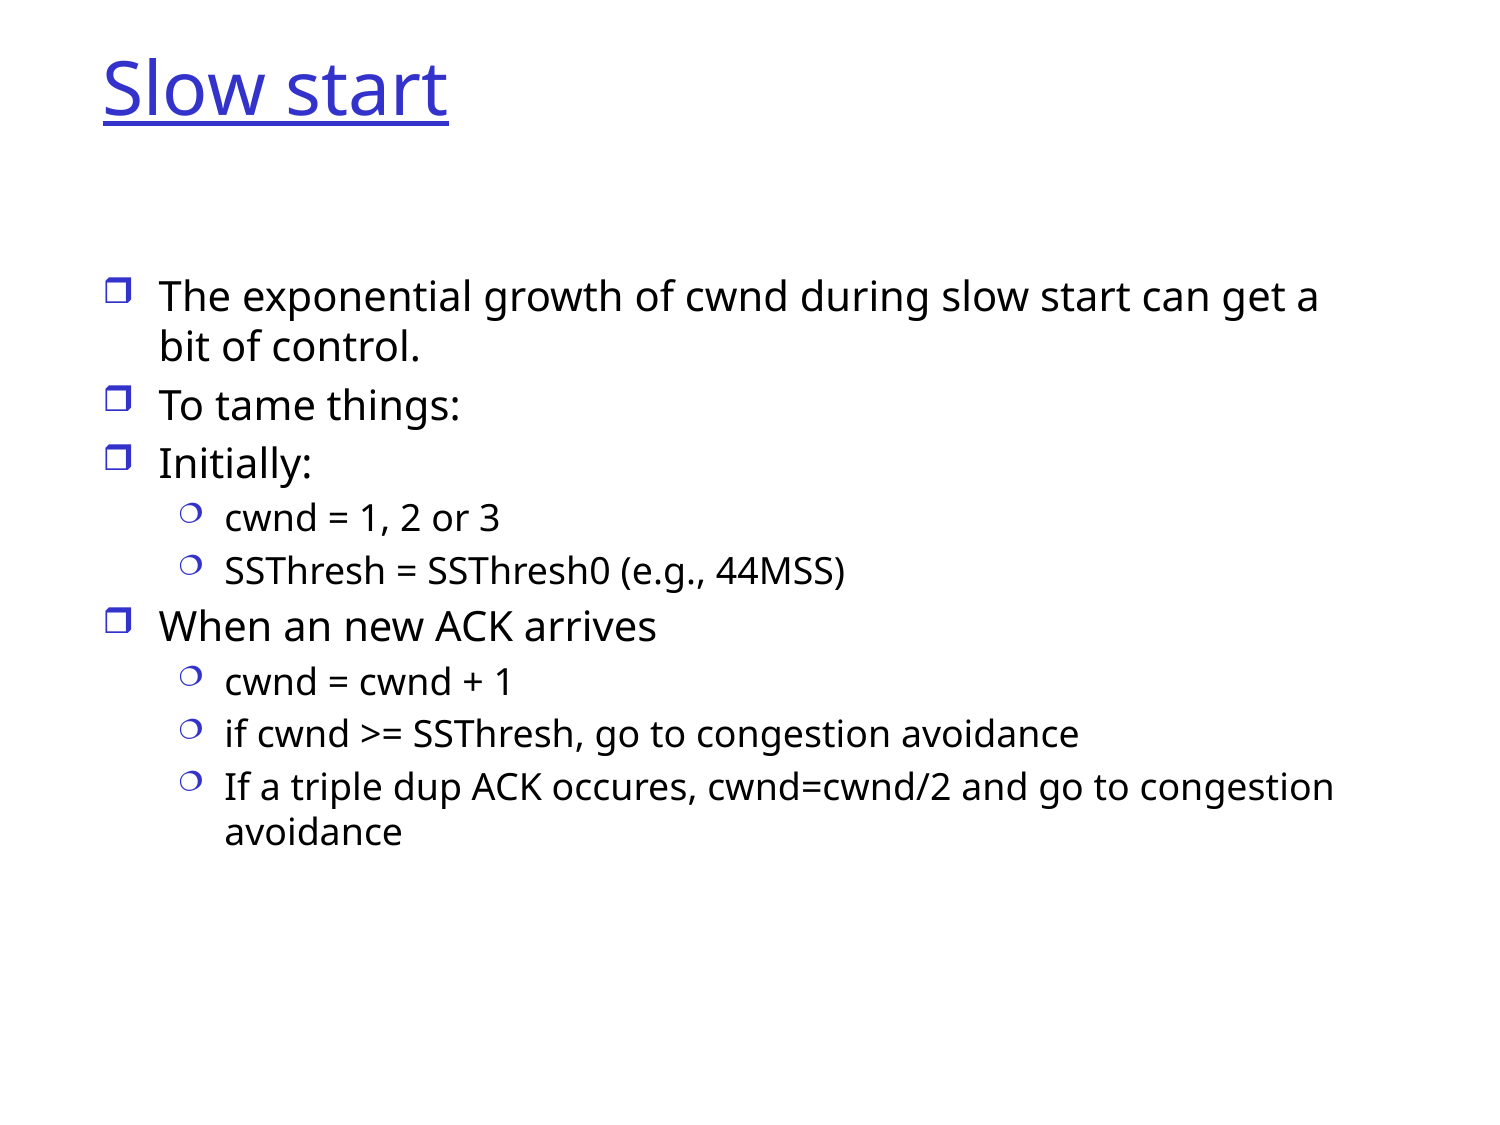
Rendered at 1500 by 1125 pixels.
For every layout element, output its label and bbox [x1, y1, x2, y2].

list [87, 262, 1363, 1026]
title [87, 37, 1363, 134]
